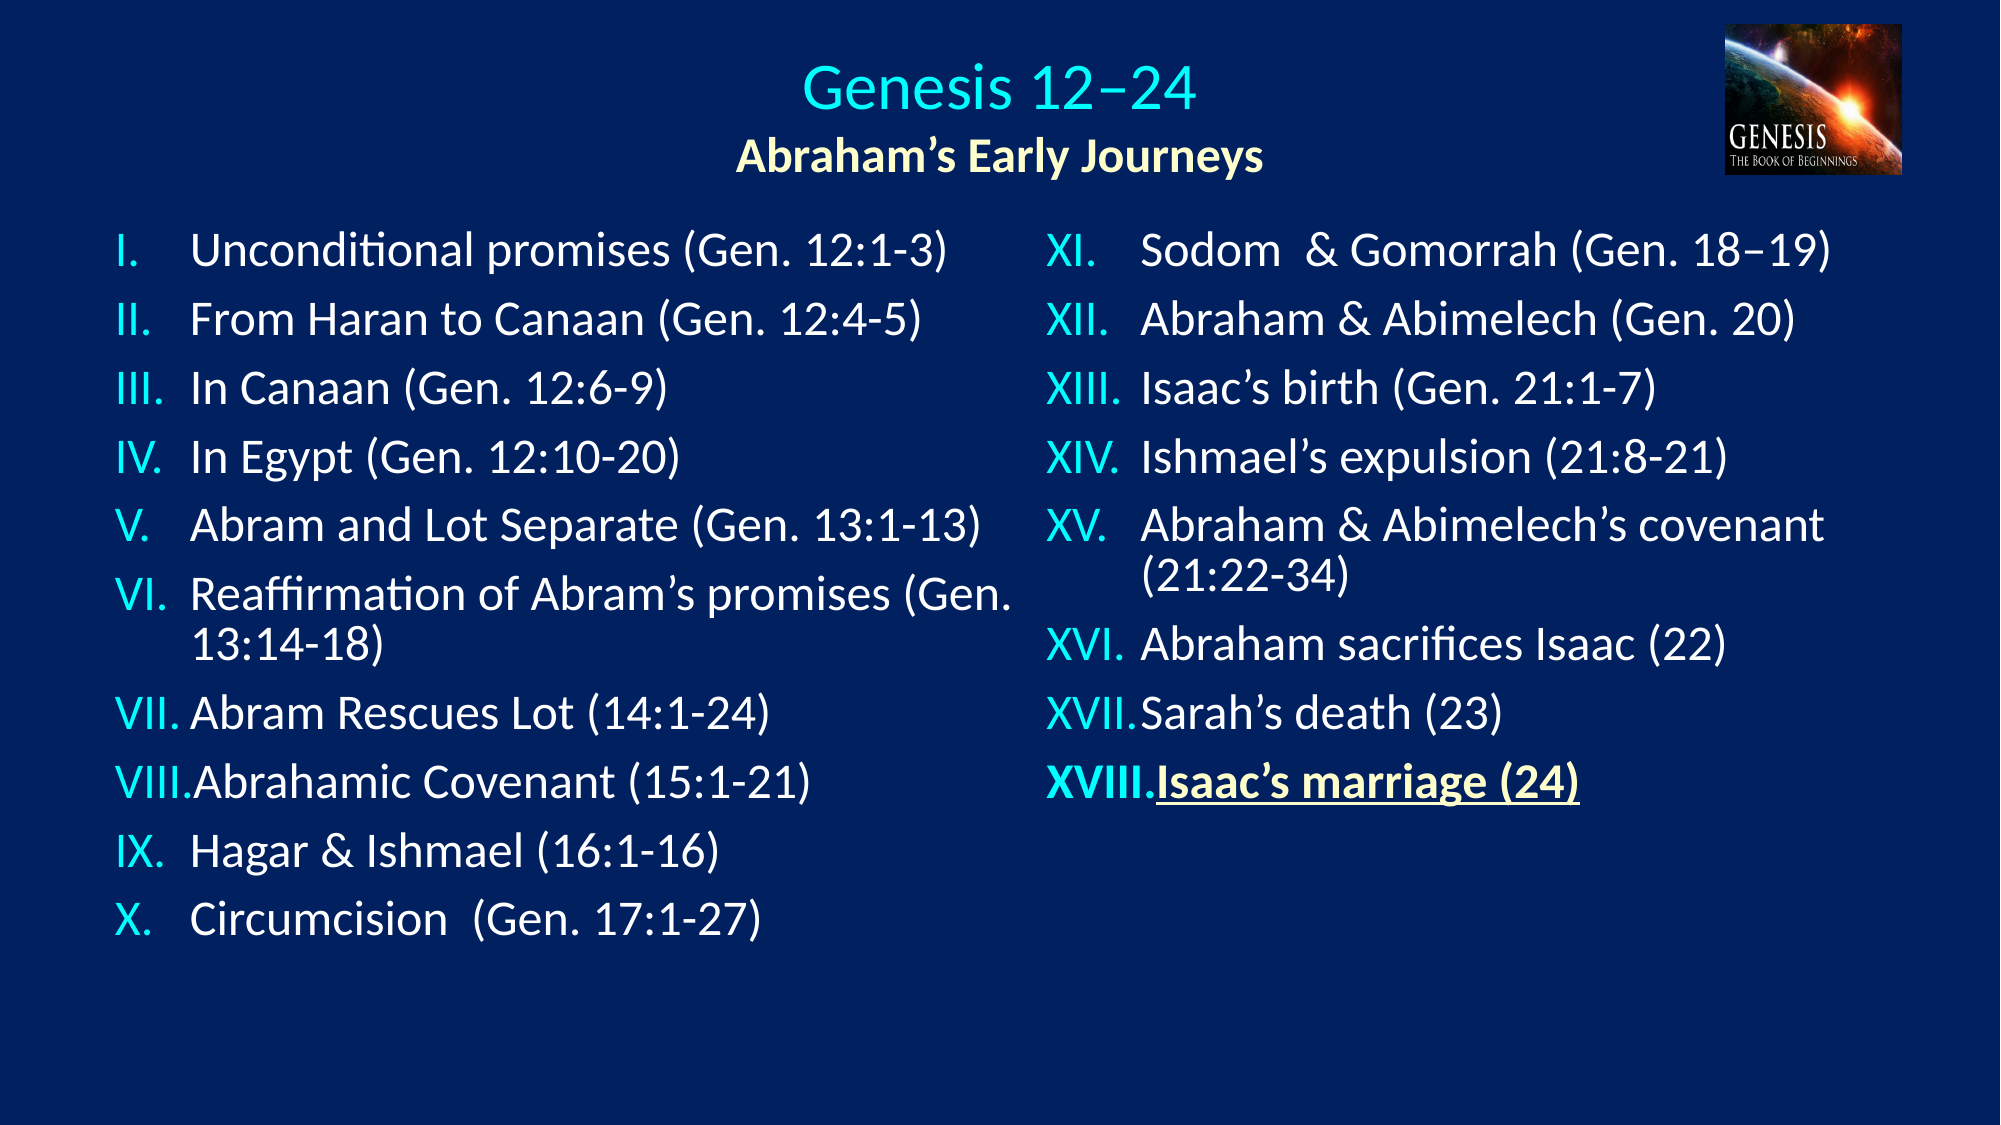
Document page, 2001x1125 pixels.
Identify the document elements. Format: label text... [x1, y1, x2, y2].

picture [1724, 24, 1902, 176]
table_header Sodom & Gomorrah (Gen. 18‒19) Abraham & Abimelech (Gen. 20) Isaac’s birth (Gen. 21:1-7) Ishmael’s expulsion (21:8-21) Abraham & Abimelech’s covenant (21:22-34) Abraham sacrifices Isaac (22) Sarah’s death (23) Isaac’s marriage (24) [1031, 222, 1962, 962]
table_header Unconditional promises (Gen. 12:1-3) From Haran to Canaan (Gen. 12:4-5) In Canaan (Gen. 12:6-9) In Egypt (Gen. 12:10-20) Abram and Lot Separate (Gen. 13:1-13) Reaffirmation of Abram’s promises (Gen. 13:14-18) Abram Rescues Lot (14:1-24) Abrahamic Covenant (15:1-21) Hagar & Ishmael (16:1-16) Circumcision (Gen. 17:1-27) [100, 222, 1031, 962]
title Genesis 12‒24 Abraham’s Early Journeys [671, 37, 1329, 188]
